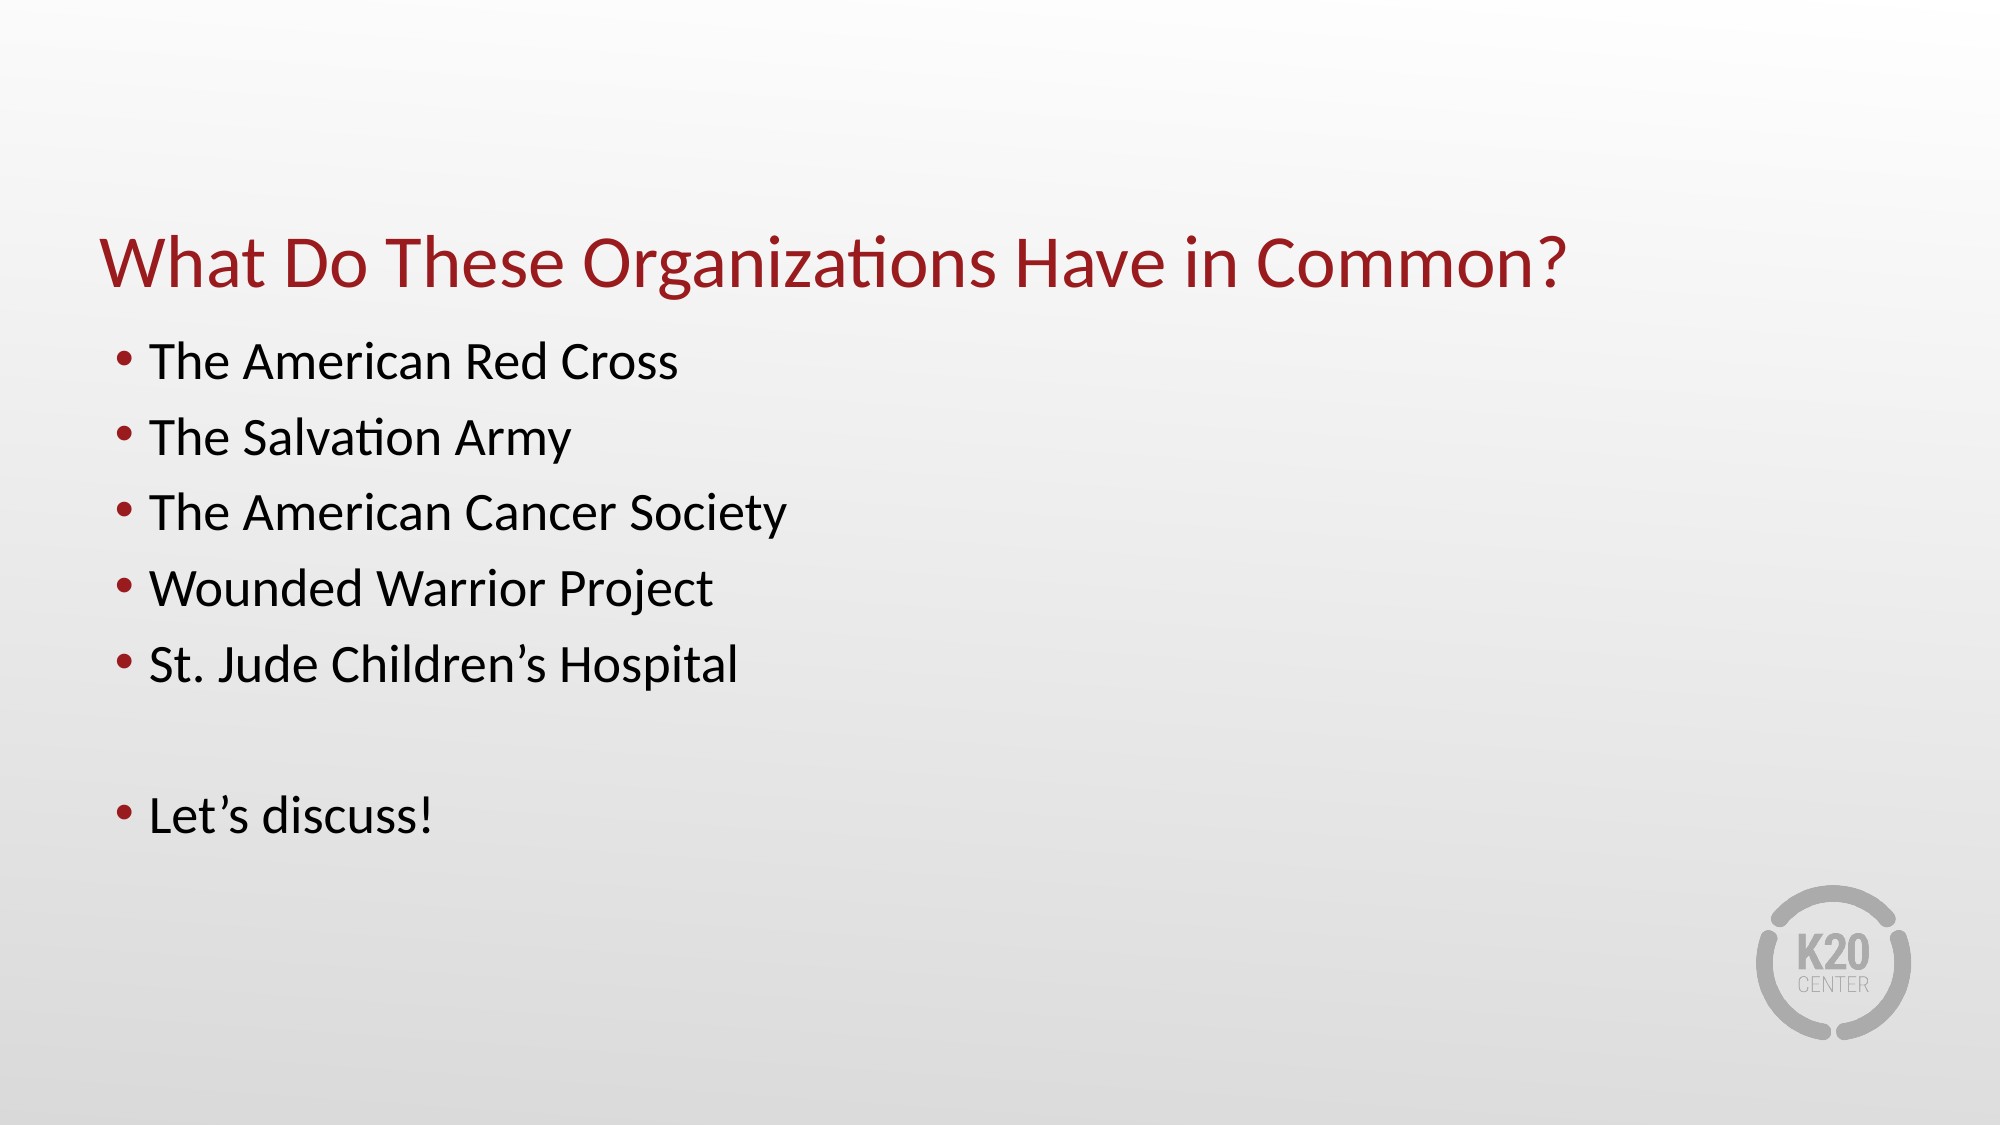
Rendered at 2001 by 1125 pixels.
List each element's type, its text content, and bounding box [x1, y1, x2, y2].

list The American Red Cross The Salvation Army The American Cancer Society Wounded Warrior Project St. Jude Children’s Hospital Let’s discuss! [99, 317, 1900, 1038]
title What Do These Organizations Have in Common? [99, 115, 1900, 303]
